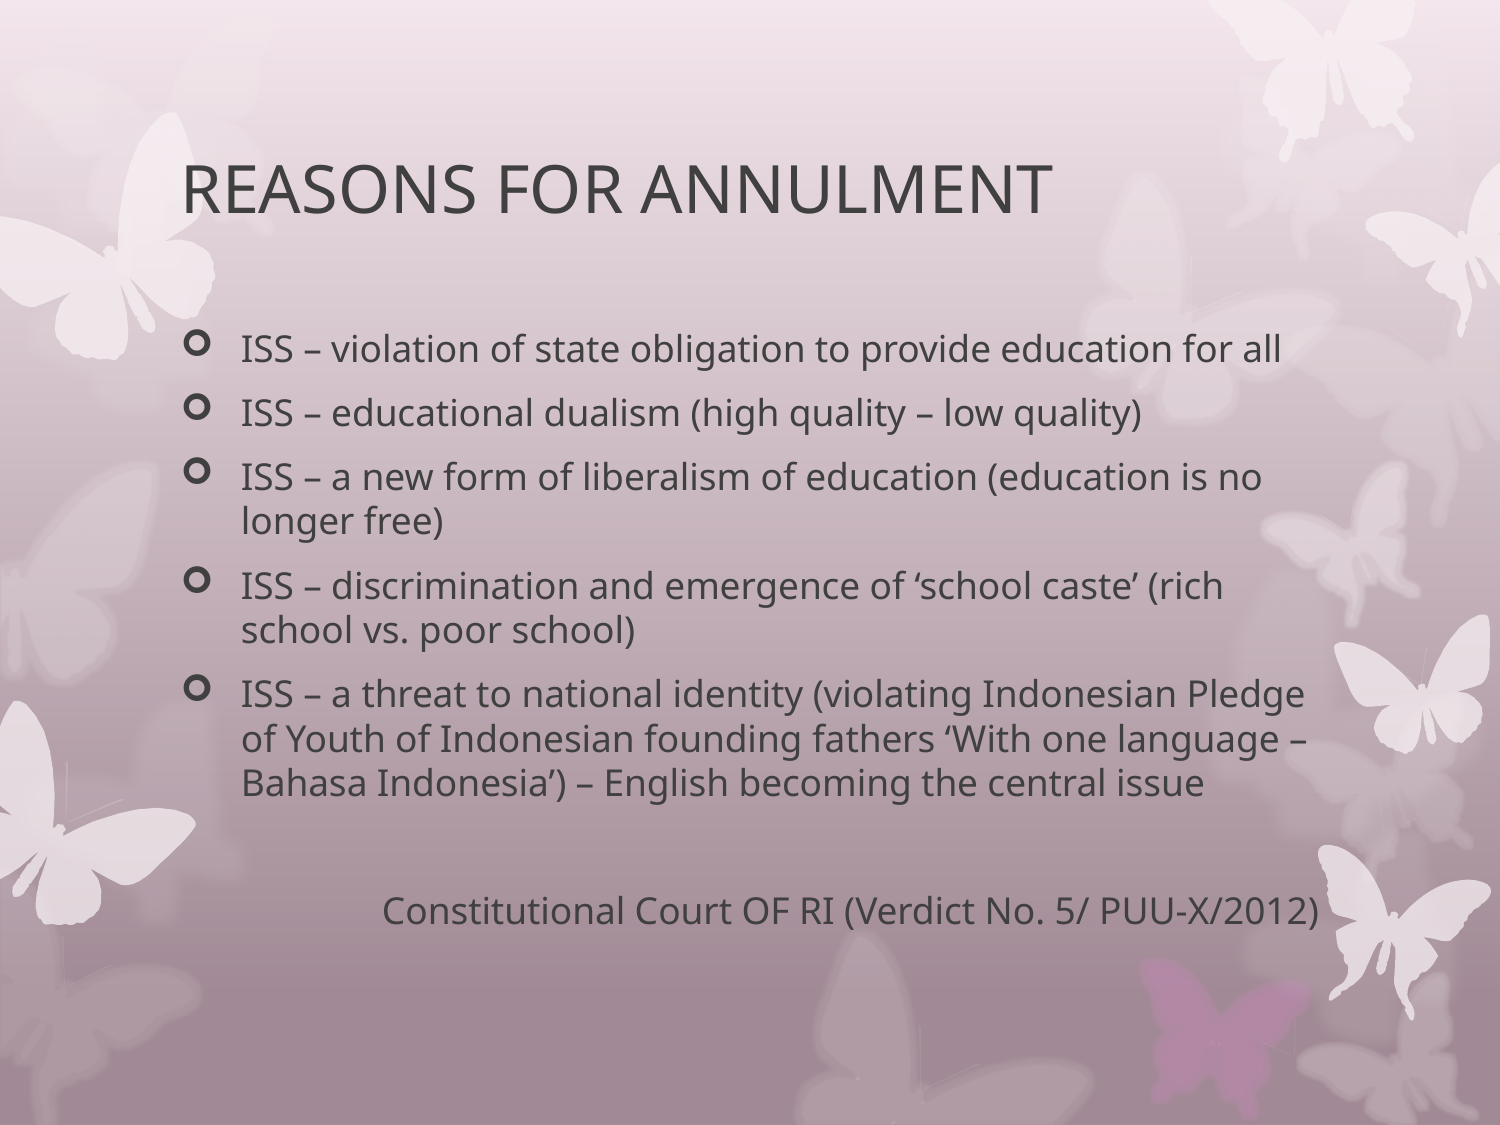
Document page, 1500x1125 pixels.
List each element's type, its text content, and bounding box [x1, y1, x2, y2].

list ISS – violation of state obligation to provide education for all ISS – educational dualism (high quality – low quality) ISS – a new form of liberalism of education (education is no longer free) ISS – discrimination and emergence of ‘school caste’ (rich school vs. poor school) ISS – a threat to national identity (violating Indonesian Pledge of Youth of Indonesian founding fathers ‘With one language – Bahasa Indonesia’) – English becoming the central issue Constitutional Court OF RI (Verdict No. 5/ PUU-X/2012) [165, 296, 1335, 962]
title REASONS FOR ANNULMENT [165, 110, 1335, 263]
